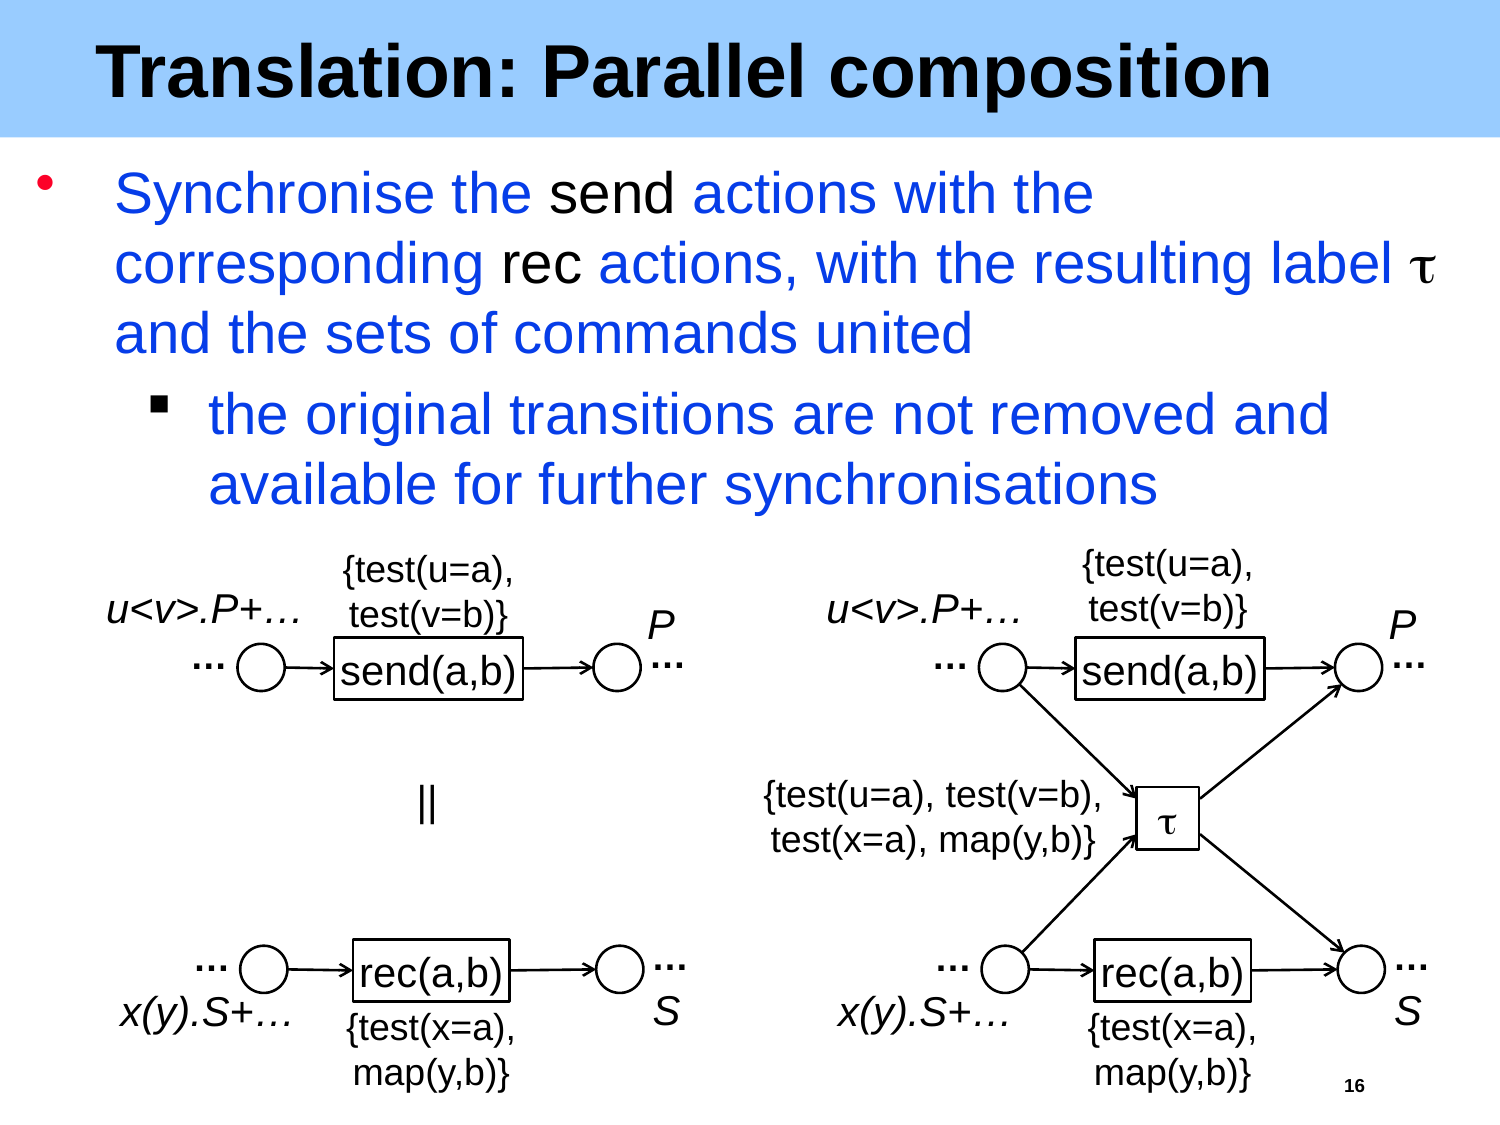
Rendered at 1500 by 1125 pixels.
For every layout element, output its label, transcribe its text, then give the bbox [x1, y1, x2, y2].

title Translation: Parallel composition [87, 31, 1413, 117]
list Synchronise the send actions with the corresponding rec actions, with the resulting label  and the sets of commands united the original transitions are not removed and available for further synchronisations [23, 148, 1483, 1106]
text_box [760, 538, 1448, 1095]
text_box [52, 544, 706, 1095]
